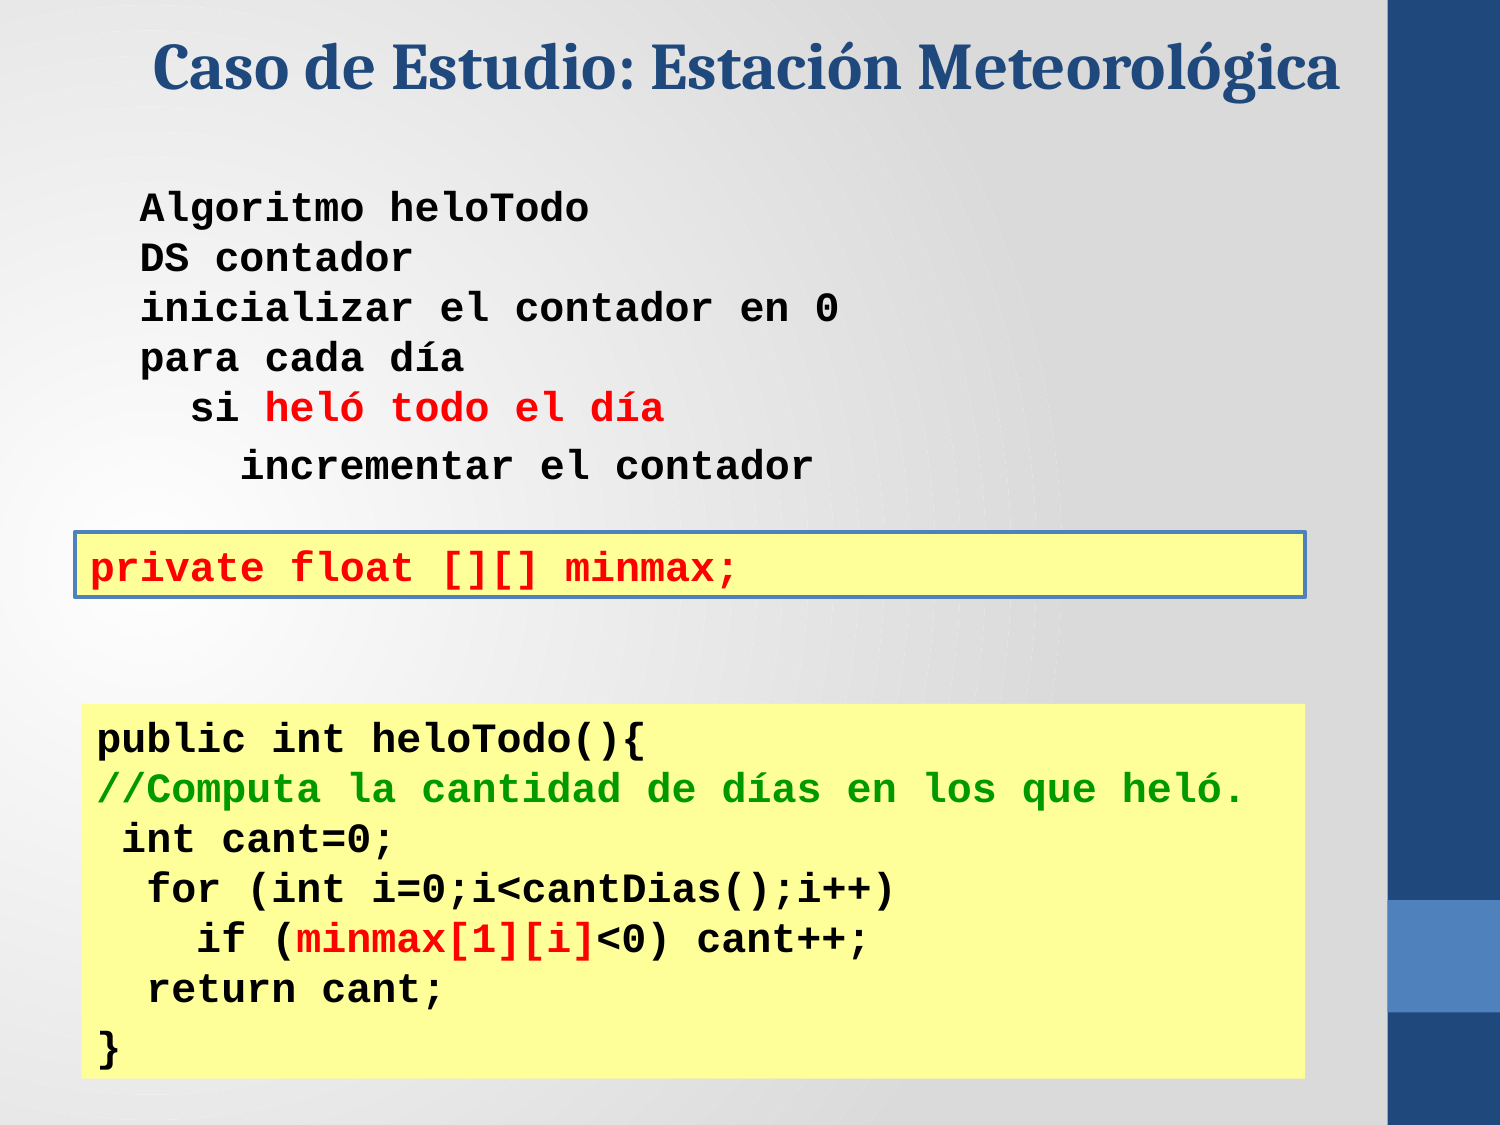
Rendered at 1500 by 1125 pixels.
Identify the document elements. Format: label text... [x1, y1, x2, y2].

text_box Algoritmo heloTodo DS contador inicializar el contador en 0 para cada día si heló todo el día incrementar el contador [124, 172, 1270, 498]
text_box public int heloTodo(){ //Computa la cantidad de días en los que heló. int cant=0; for (int i=0;i<cantDias();i++) if (minmax[1][i]<0) cant++; return cant; } [81, 703, 1306, 1079]
text_box private float [][] minmax; [73, 530, 1307, 599]
text_box Caso de Estudio: Estación Meteorológica [74, 13, 1422, 113]
